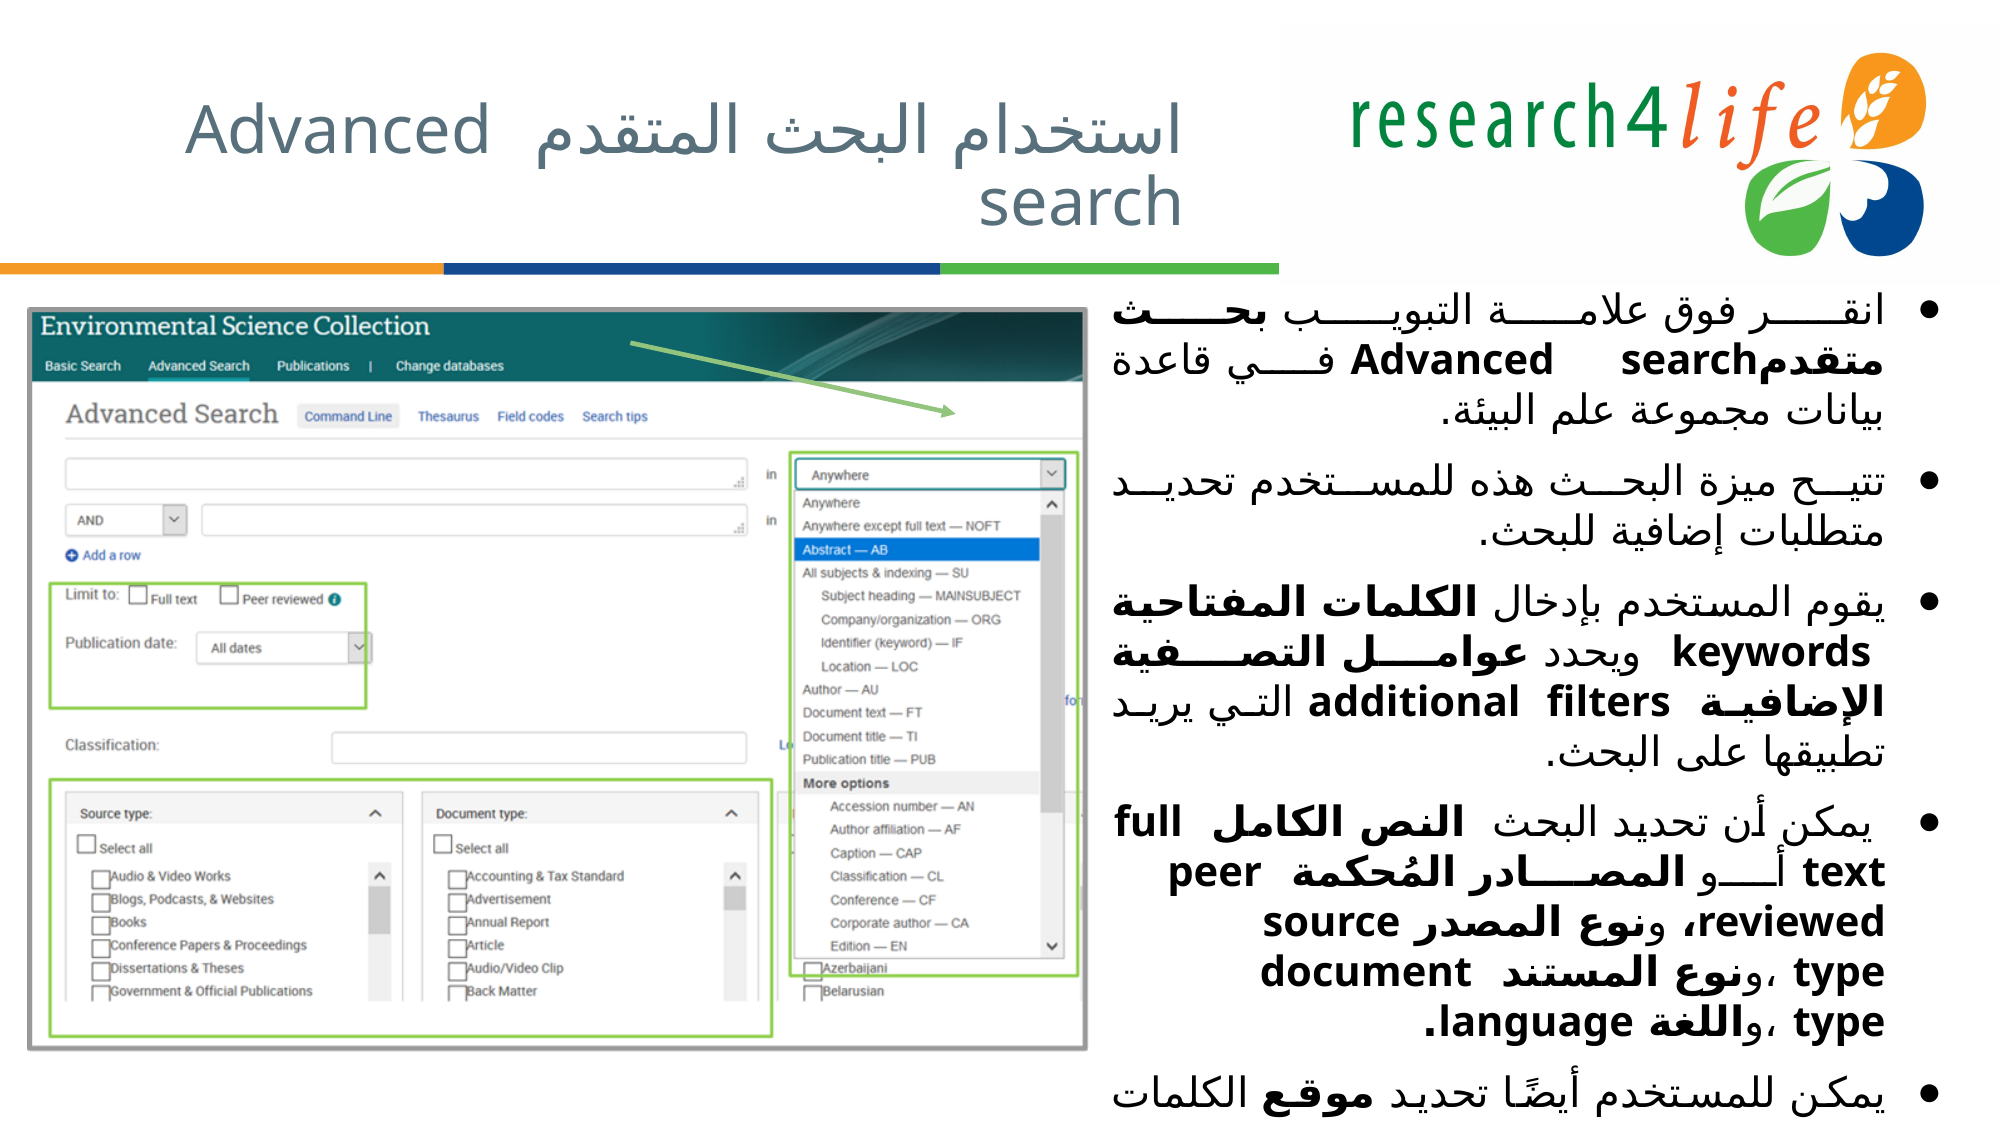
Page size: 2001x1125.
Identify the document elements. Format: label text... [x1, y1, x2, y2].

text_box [630, 342, 957, 415]
list انقر فوق علامة التبويب بحث متقدمAdvanced search في قاعدة بيانات مجموعة علم البيئة. تتيح ميزة البحث هذه للمستخدم تحديد متطلبات إضافية للبحث. يقوم المستخدم بإدخال الكلمات المفتاحية keywords ويحدد عوامل التصفية الإضافية additional filters التي يريد تطبيقها على البحث. يمكن أن تحديد البحث النص الكامل full text أو المصادر المُحكمة peer reviewed، ونوع المصدر source type ،ونوع المستند document type ،واللغة language. يمكن للمستخدم أيضًا تحديد موقع الكلمات المفتاحية في البحث. [1096, 274, 1978, 1052]
picture [1279, 22, 2000, 285]
title استخدام البحث المتقدم Advanced search [0, 88, 1200, 266]
picture [26, 306, 1089, 1053]
